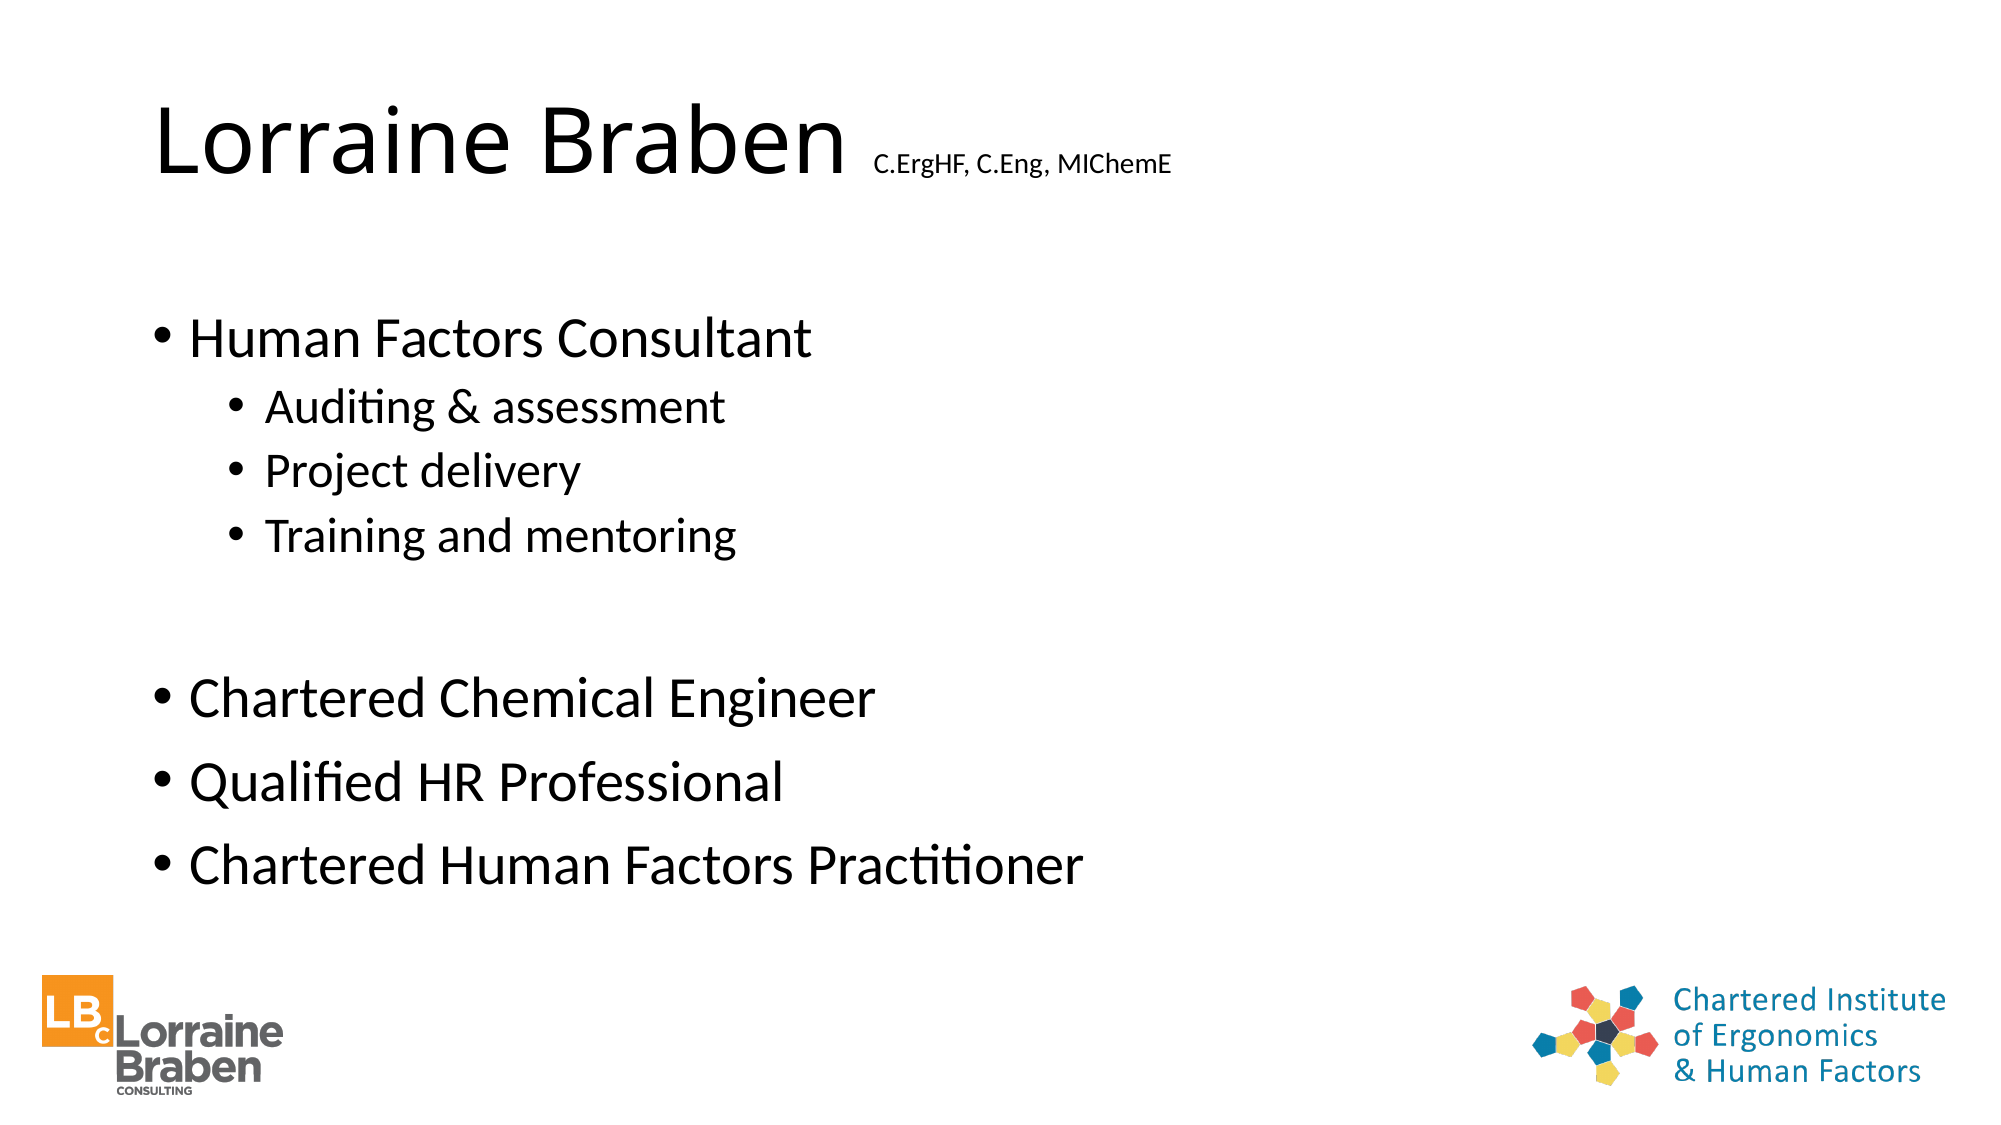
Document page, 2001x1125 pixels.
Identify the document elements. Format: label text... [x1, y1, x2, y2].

title Lorraine Braben C.ErgHF, C.Eng, MIChemE [137, 105, 1863, 281]
picture [42, 975, 283, 1095]
picture [1532, 985, 1945, 1086]
picture [1935, 1003, 1945, 1007]
list Human Factors Consultant Auditing & assessment Project delivery Training and mentoring Chartered Chemical Engineer Qualified HR Professional Chartered Human Factors Practitioner [137, 299, 1863, 1014]
